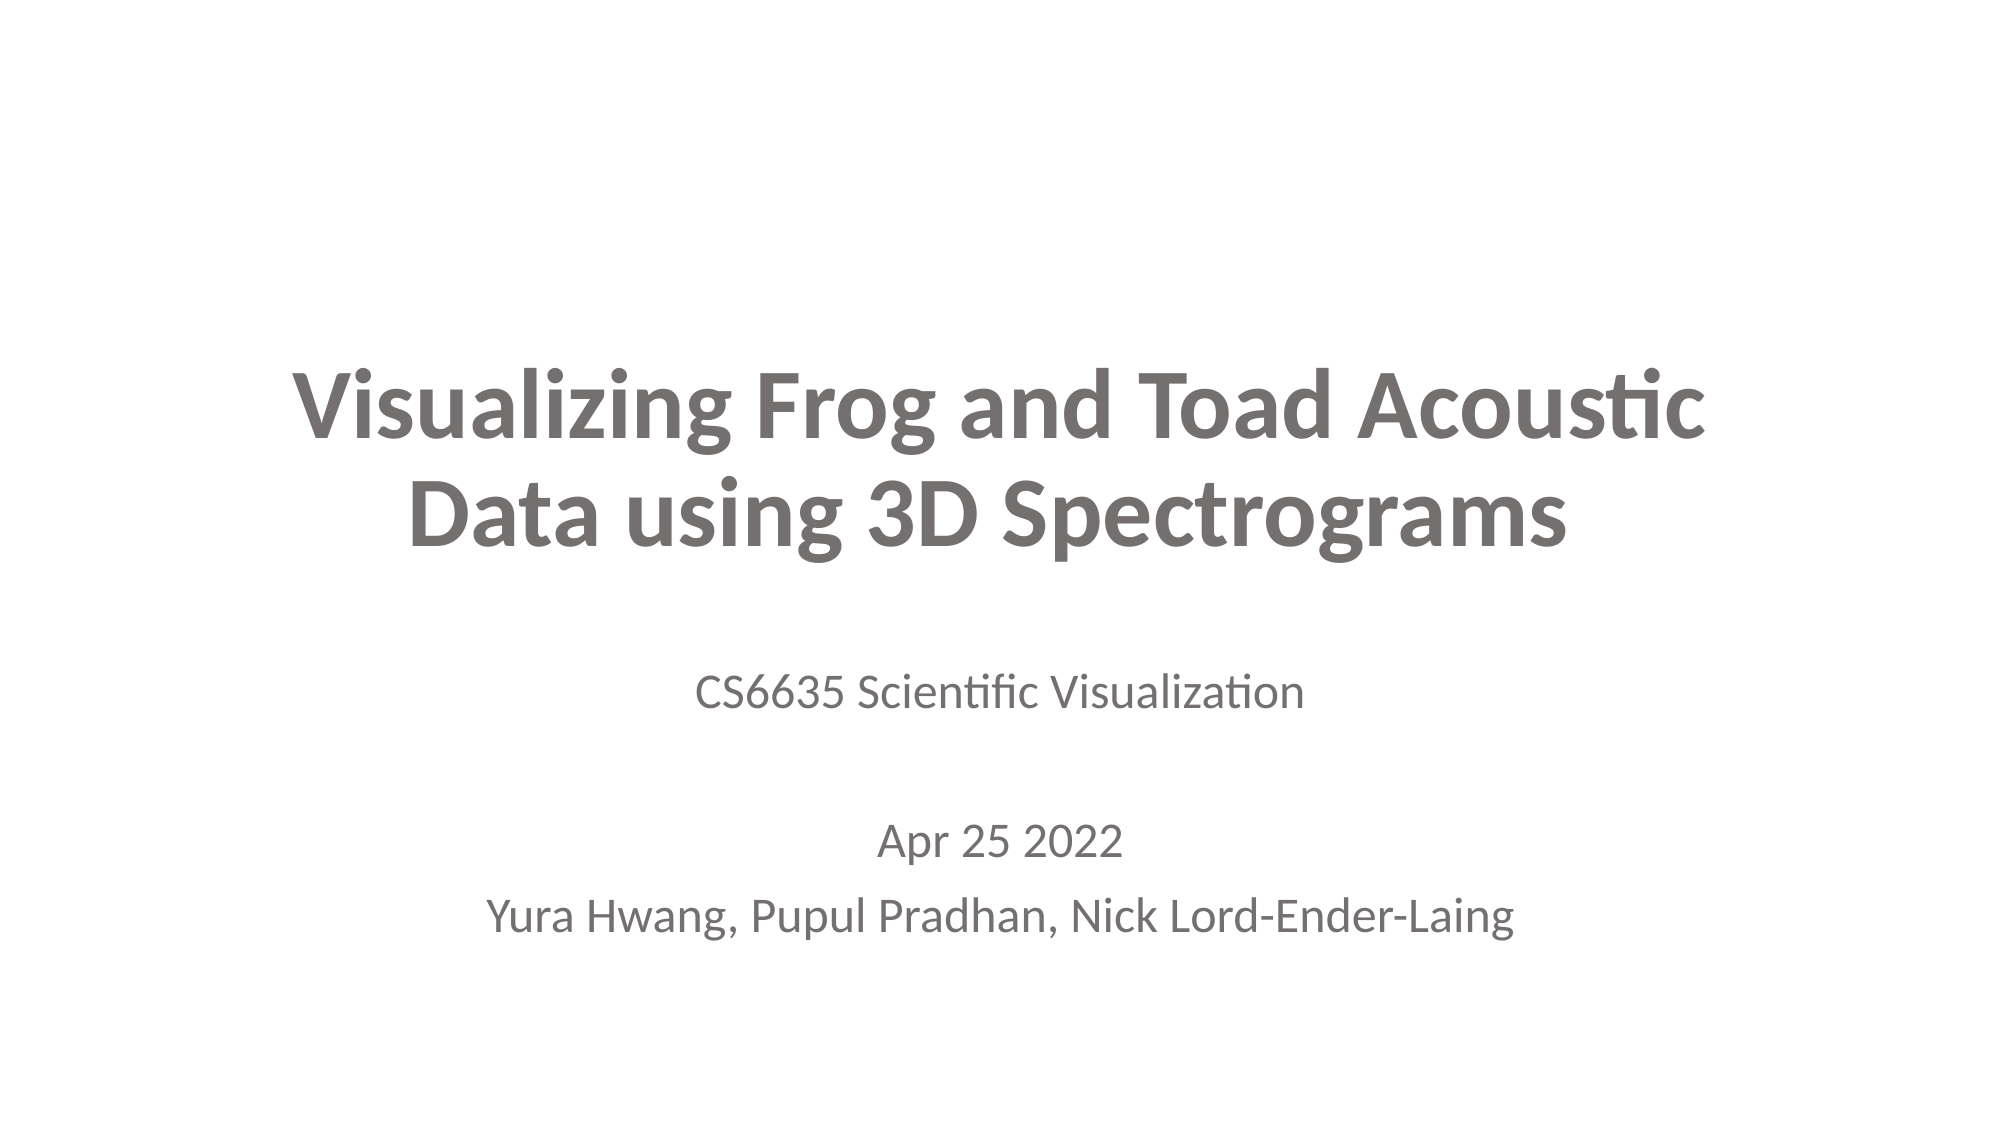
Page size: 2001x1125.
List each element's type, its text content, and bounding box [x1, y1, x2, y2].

title Visualizing Frog and Toad Acoustic Data using 3D Spectrograms [249, 184, 1750, 576]
subtitle CS6635 Scientific Visualization Apr 25 2022 Yura Hwang, Pupul Pradhan, Nick Lord-Ender-Laing [216, 657, 1785, 979]
